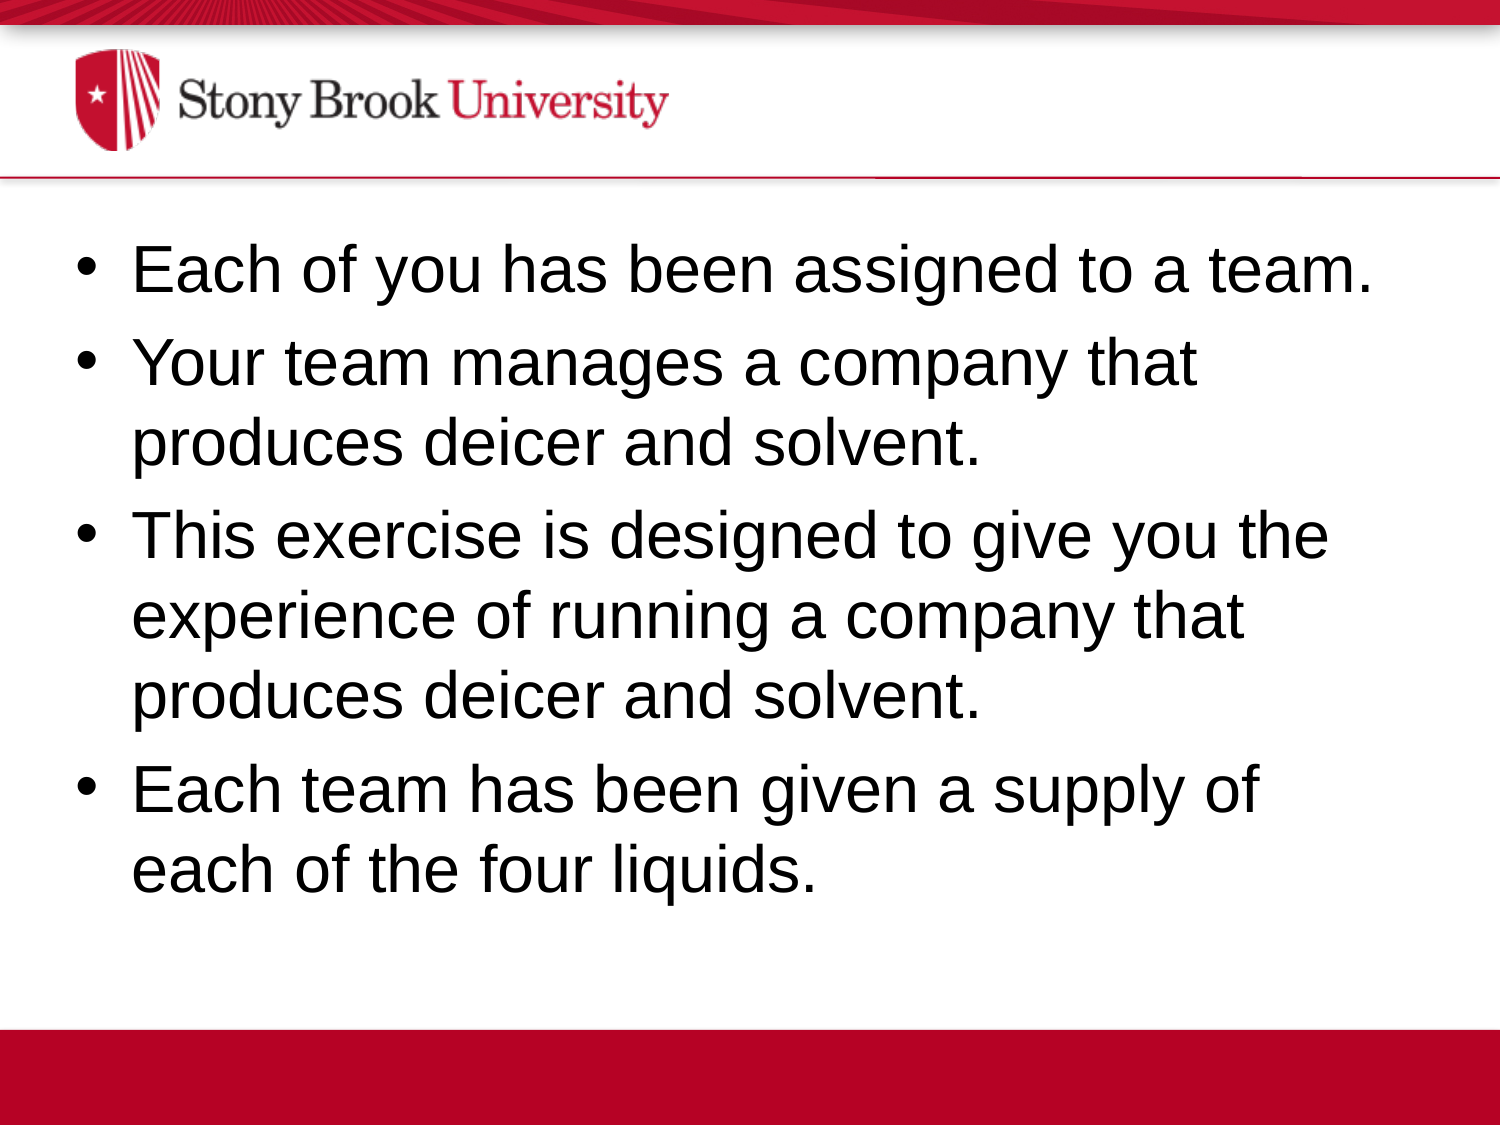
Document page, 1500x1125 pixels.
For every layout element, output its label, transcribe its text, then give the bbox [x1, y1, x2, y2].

picture [0, 0, 1500, 25]
list Each of you has been assigned to a team. Your team manages a company that produces deicer and solvent. This exercise is designed to give you the experience of running a company that produces deicer and solvent. Each team has been given a supply of each of the four liquids. [75, 218, 1426, 961]
